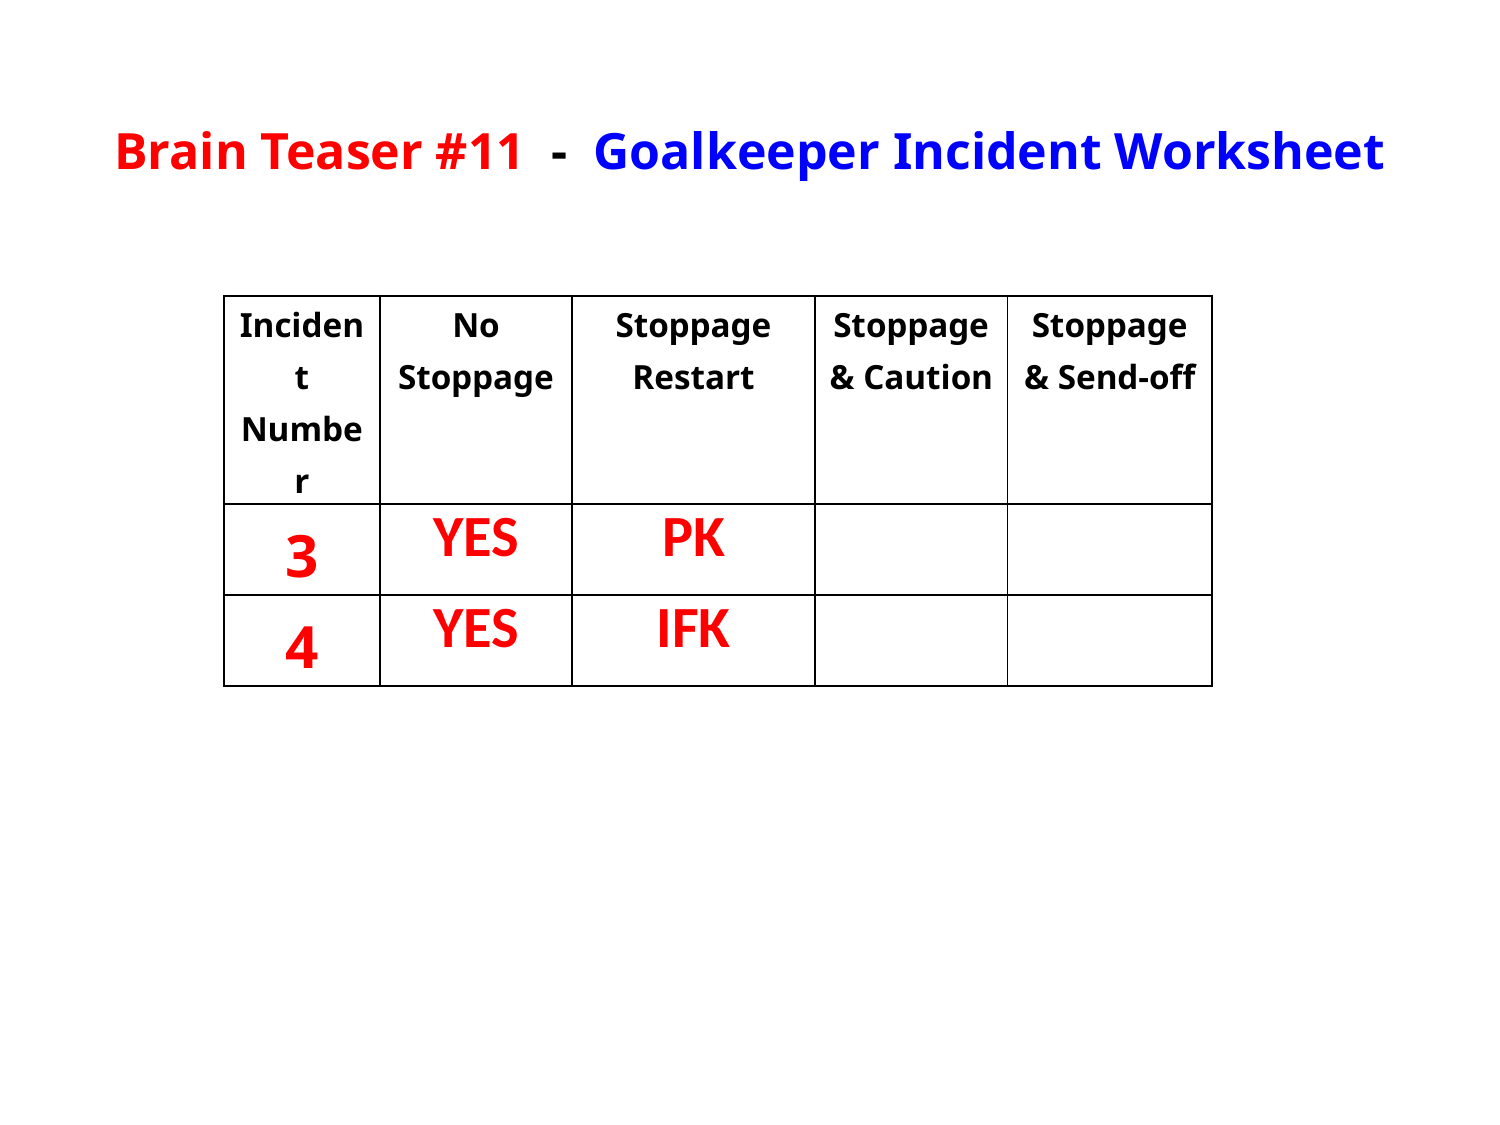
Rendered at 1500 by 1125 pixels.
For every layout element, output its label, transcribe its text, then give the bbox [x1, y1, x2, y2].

table_header No Stoppage [381, 297, 571, 503]
table_header Incident Number [225, 297, 379, 503]
table_cell [816, 596, 1007, 685]
table_cell IFK [573, 596, 814, 685]
table_cell 3 [225, 505, 379, 594]
table_cell 4 [225, 596, 379, 685]
table_cell [1008, 596, 1211, 685]
table_cell YES [381, 505, 571, 594]
table_cell [1008, 505, 1211, 594]
table_cell PK [573, 505, 814, 594]
table_header Stoppage & Caution [816, 297, 1007, 503]
table_cell YES [381, 596, 571, 685]
text_box Brain Teaser #11 - Goalkeeper Incident Worksheet [99, 112, 1401, 188]
table_header Stoppage & Send-off [1008, 297, 1211, 503]
table_header Stoppage Restart [573, 297, 814, 503]
table_cell [816, 505, 1007, 594]
